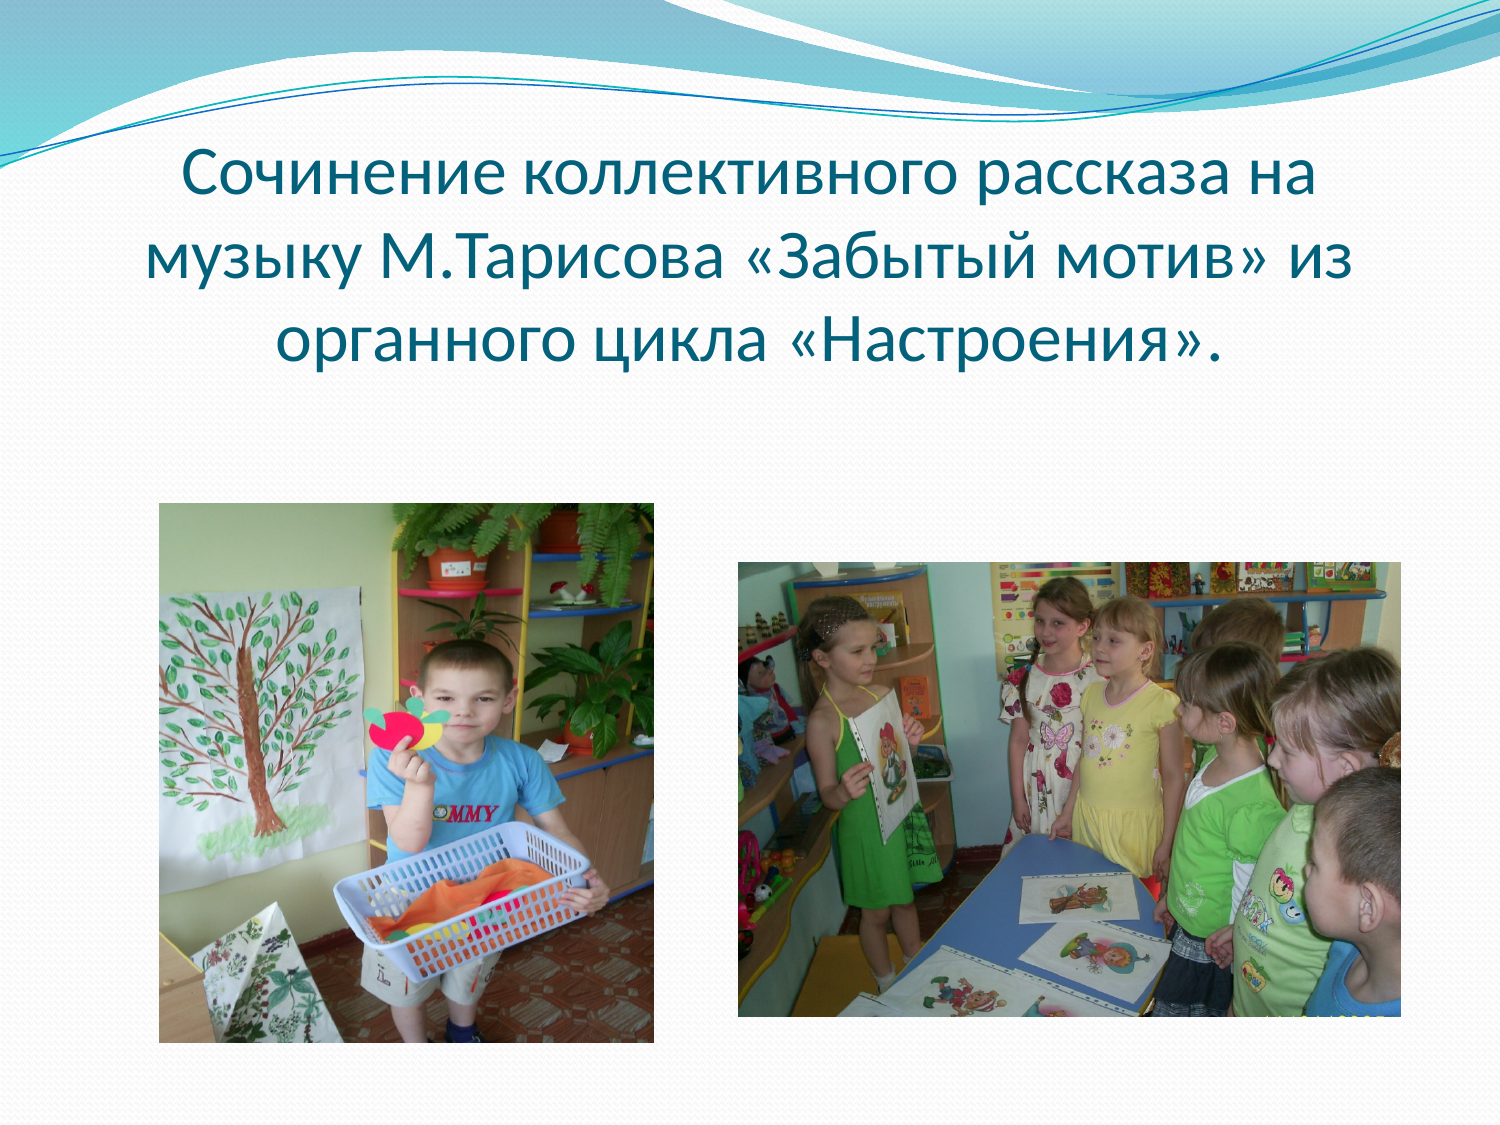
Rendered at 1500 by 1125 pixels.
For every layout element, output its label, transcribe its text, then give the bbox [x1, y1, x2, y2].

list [737, 562, 1401, 1018]
title Сочинение коллективного рассказа на музыку М.Тарисова «Забытый мотив» из органного цикла «Настроения». [75, 115, 1425, 493]
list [158, 503, 654, 1043]
